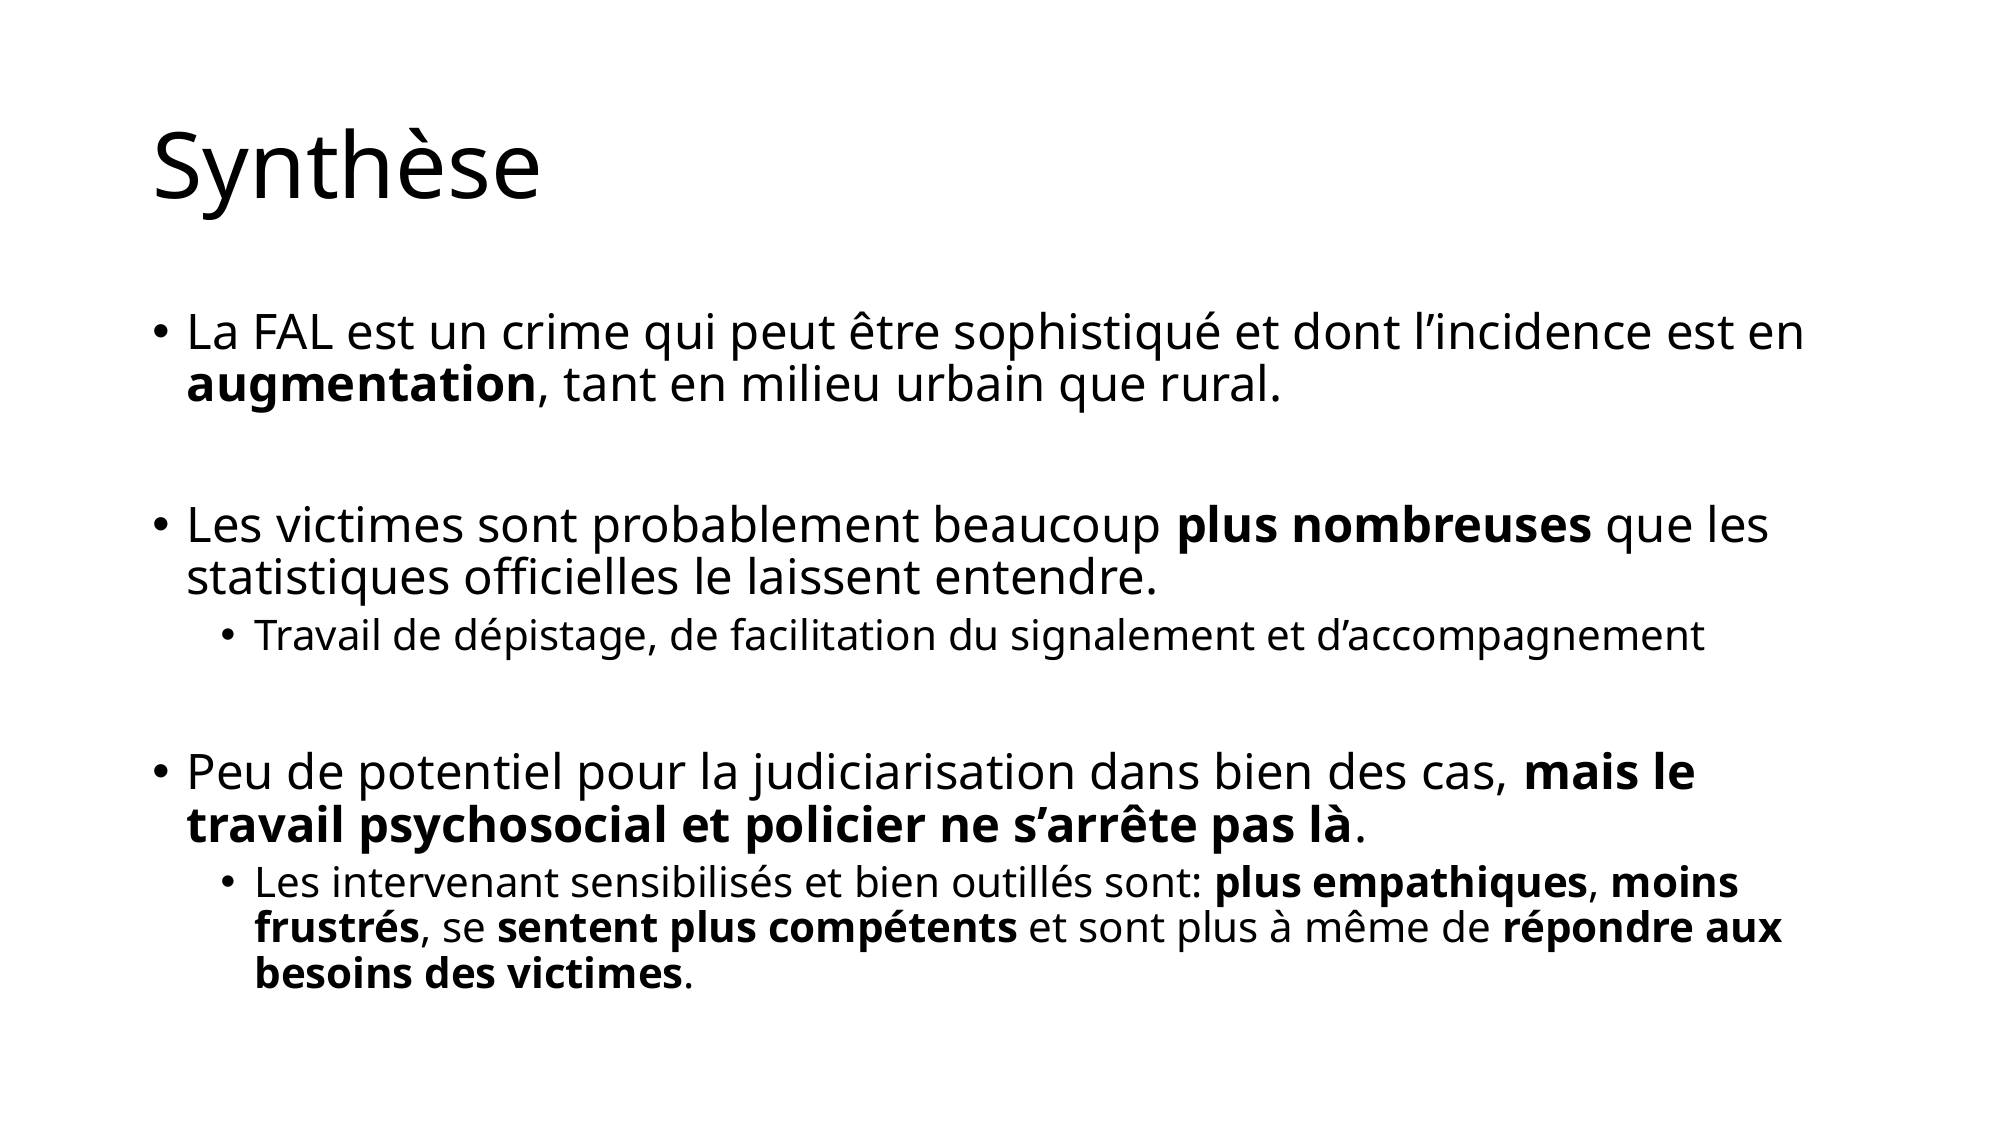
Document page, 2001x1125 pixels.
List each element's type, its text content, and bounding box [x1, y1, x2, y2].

title Synthèse [137, 59, 1863, 278]
list La FAL est un crime qui peut être sophistiqué et dont l’incidence est en augmentation, tant en milieu urbain que rural. Les victimes sont probablement beaucoup plus nombreuses que les statistiques officielles le laissent entendre. Travail de dépistage, de facilitation du signalement et d’accompagnement Peu de potentiel pour la judiciarisation dans bien des cas, mais le travail psychosocial et policier ne s’arrête pas là. Les intervenant sensibilisés et bien outillés sont: plus empathiques, moins frustrés, se sentent plus compétents et sont plus à même de répondre aux besoins des victimes. [137, 299, 1863, 1014]
